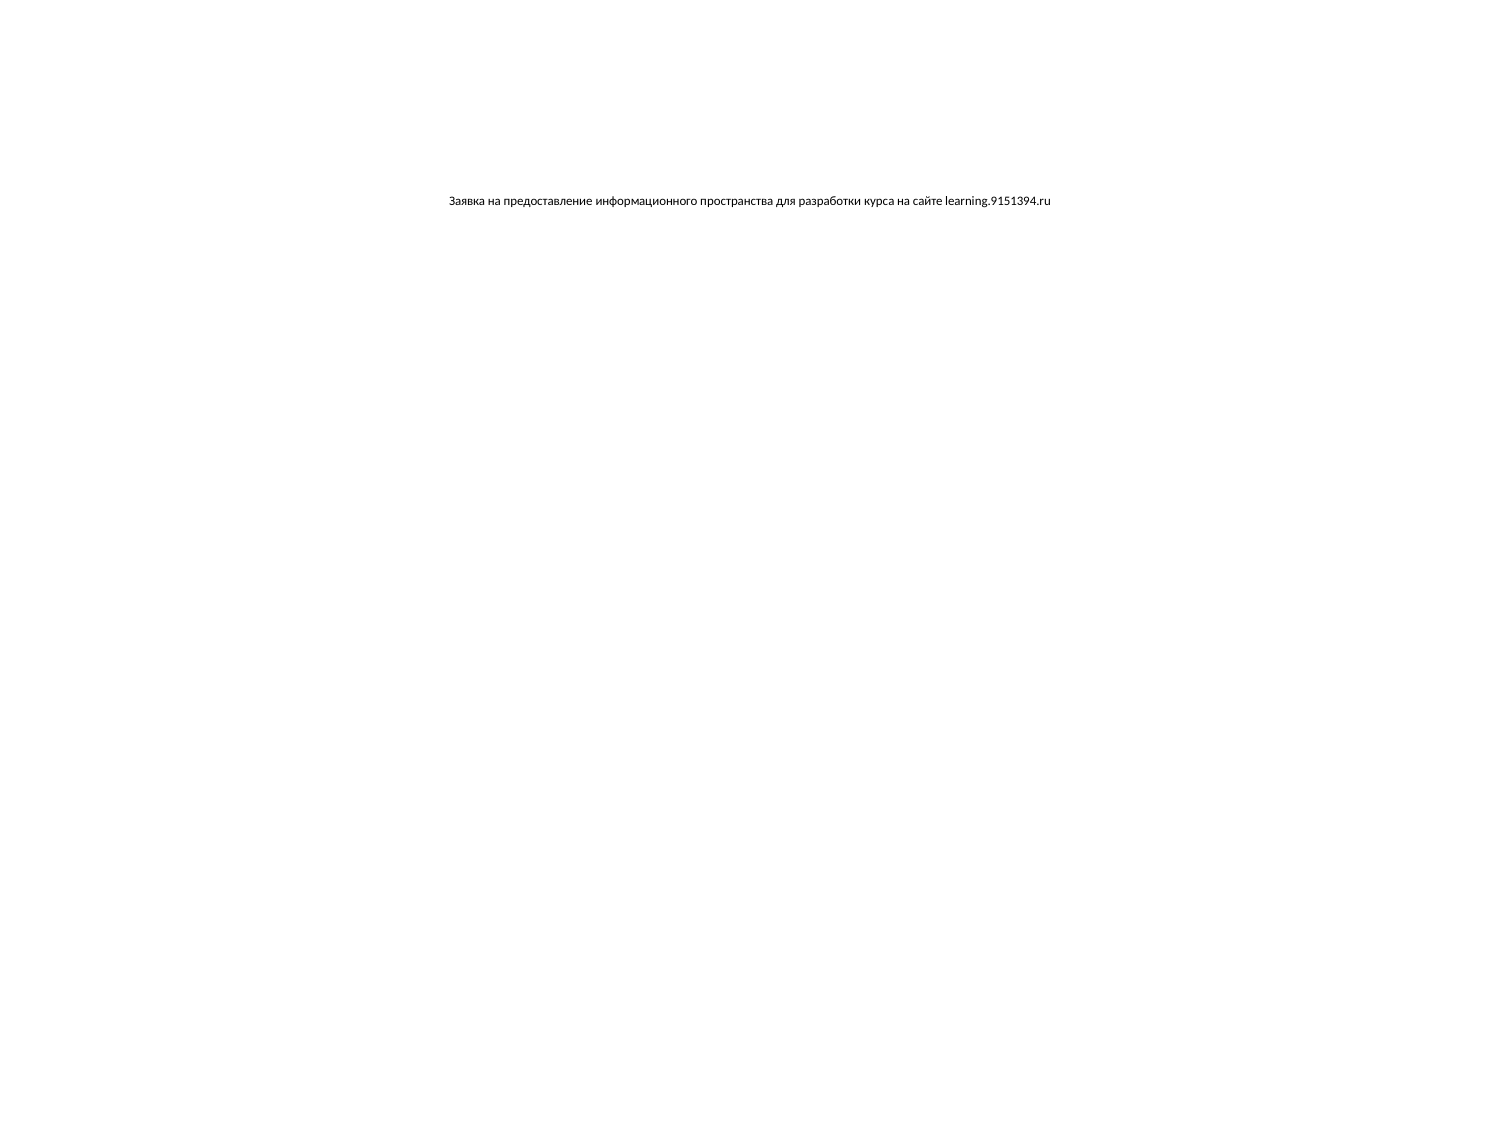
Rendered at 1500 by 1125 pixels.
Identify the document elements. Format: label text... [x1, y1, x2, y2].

title Заявка на предоставление информационного пространства для разработки курса на сайте learning.9151394.ru [74, 44, 1426, 233]
